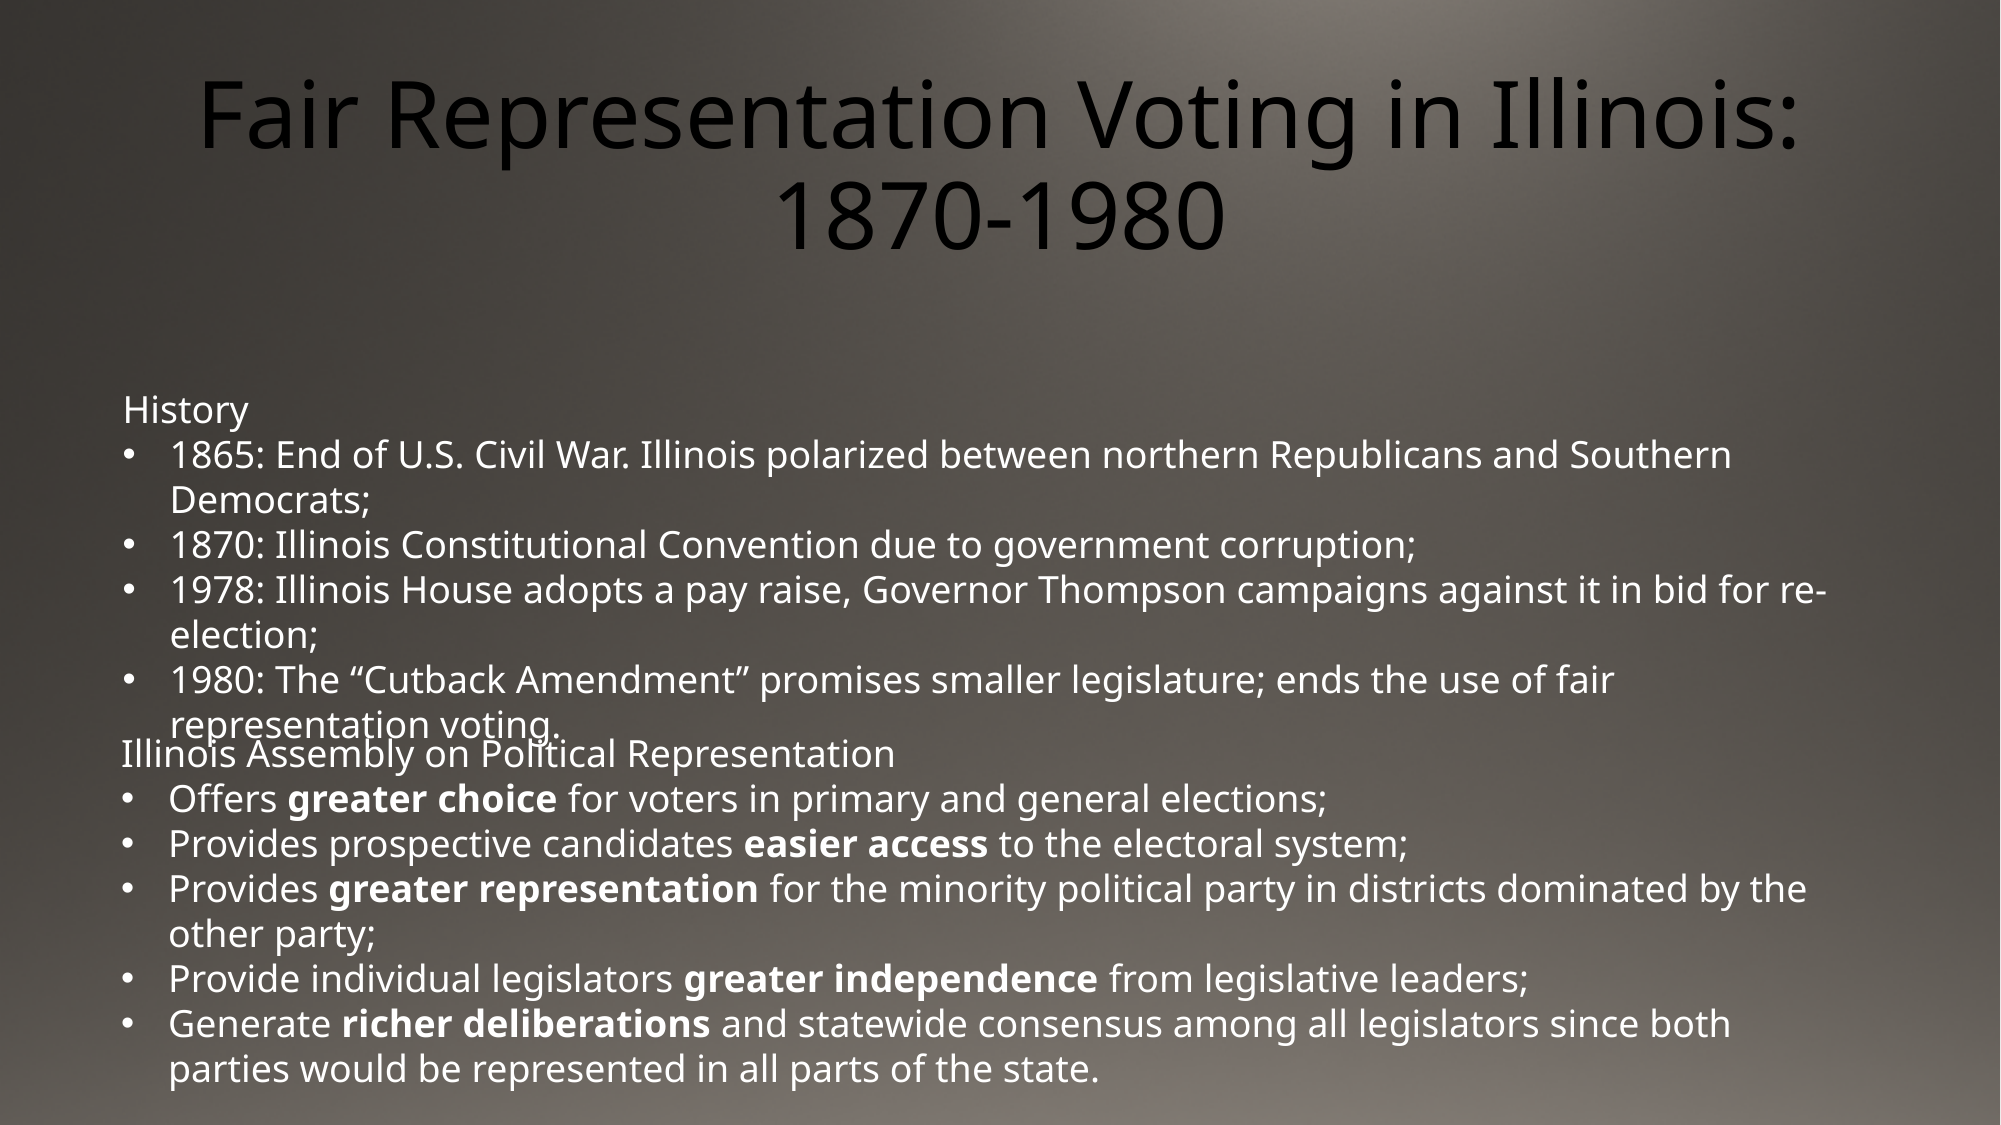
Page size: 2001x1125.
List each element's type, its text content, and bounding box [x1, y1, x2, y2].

text_box Illinois Assembly on Political Representation Offers greater choice for voters in primary and general elections; Provides prospective candidates easier access to the electoral system; Provides greater representation for the minority political party in districts dominated by the other party; Provide individual legislators greater independence from legislative leaders; Generate richer deliberations and statewide consensus among all legislators since both parties would be represented in all parts of the state. [106, 722, 1833, 1125]
title Fair Representation Voting in Illinois: 1870-1980 [137, 59, 1863, 278]
picture [0, 0, 2001, 1125]
text_box History 1865: End of U.S. Civil War. Illinois polarized between northern Republicans and Southern Democrats; 1870: Illinois Constitutional Convention due to government corruption; 1978: Illinois House adopts a pay raise, Governor Thompson campaigns against it in bid for re-election; 1980: The “Cutback Amendment” promises smaller legislature; ends the use of fair representation voting. [107, 378, 1892, 754]
